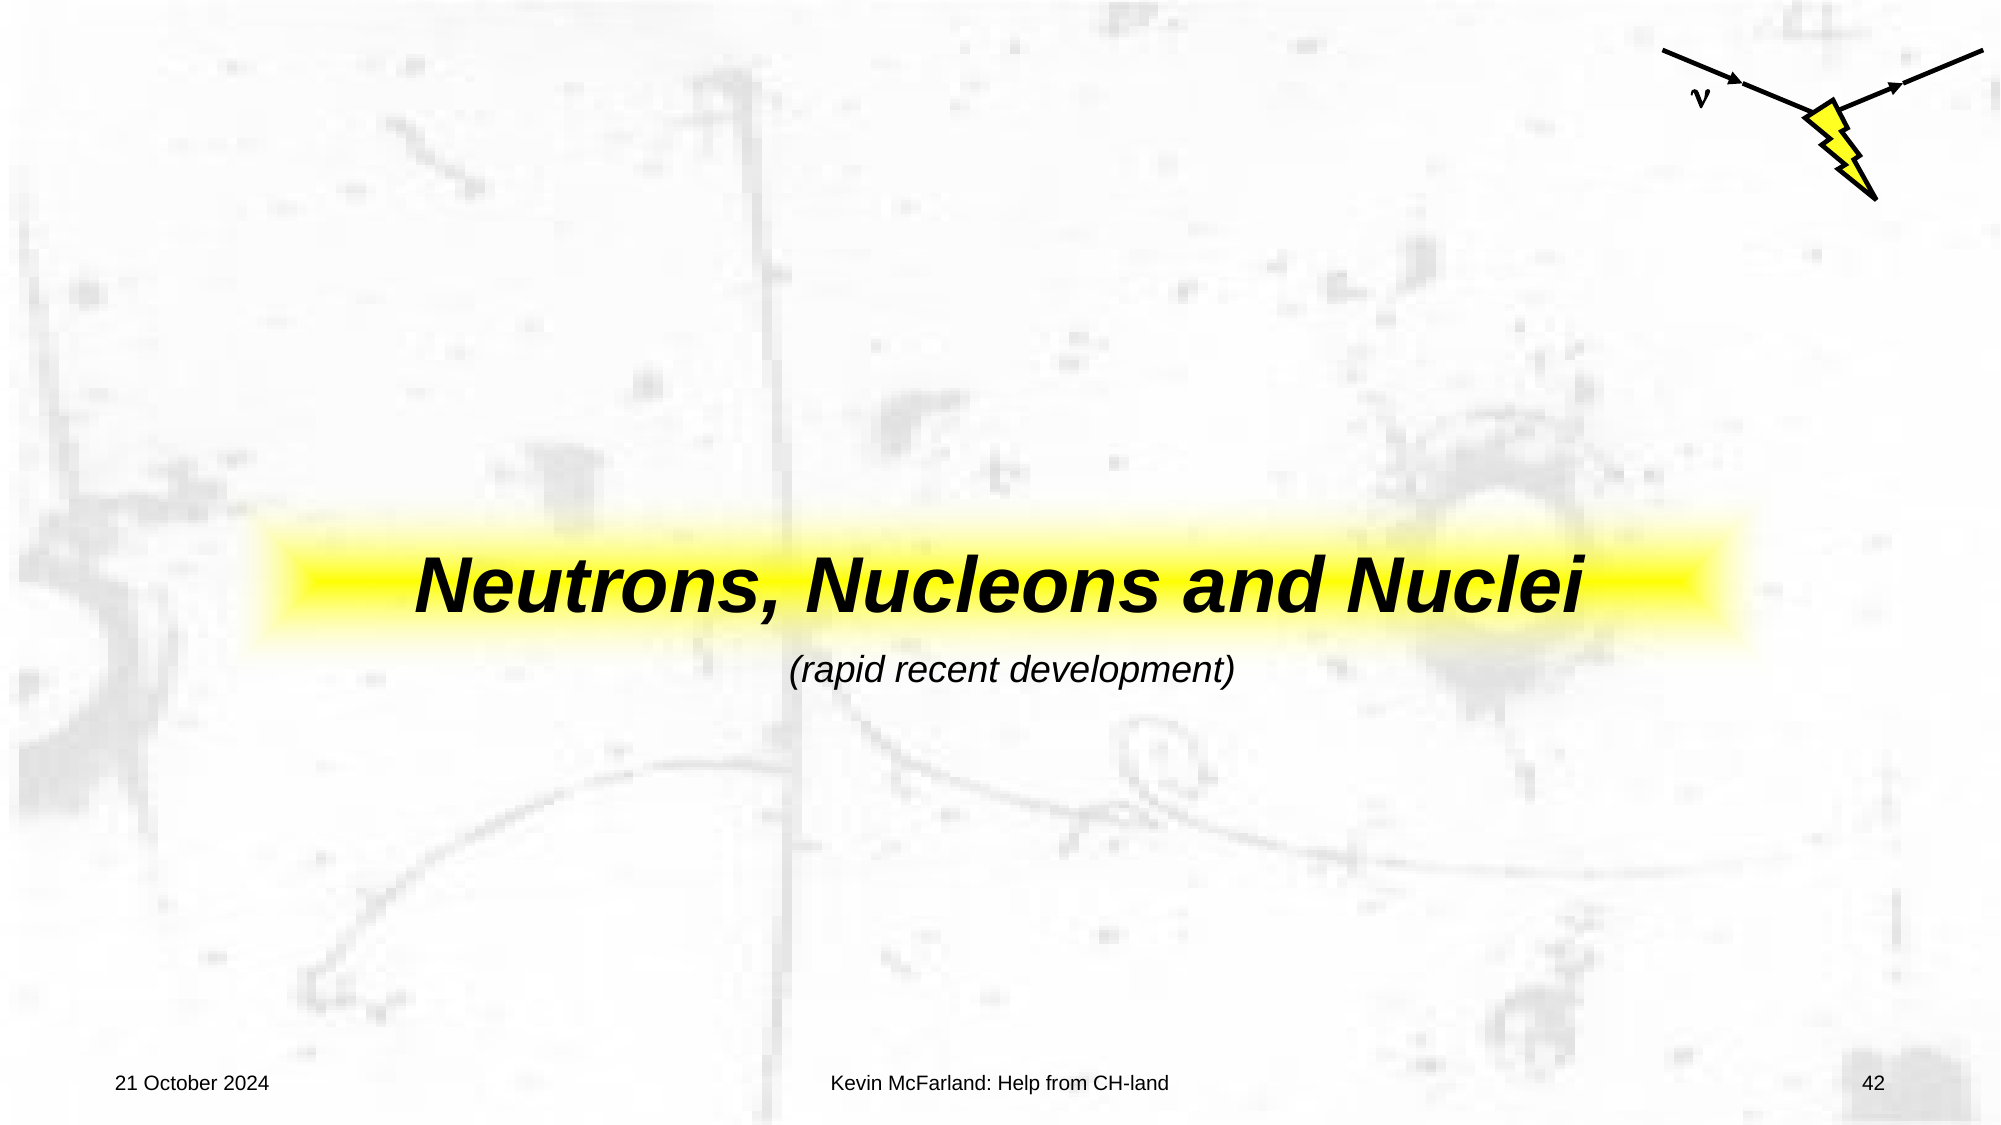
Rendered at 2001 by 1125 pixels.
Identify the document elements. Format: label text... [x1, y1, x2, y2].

picture [0, 0, 2001, 1125]
title Neutrons, Nucleons and Nuclei [225, 487, 1775, 675]
text_box (rapid recent development) [749, 637, 1275, 698]
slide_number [99, 1062, 567, 1100]
slide_number 42 [1433, 1062, 1900, 1100]
footer Kevin McFarland: Help from CH-land [683, 1062, 1317, 1100]
